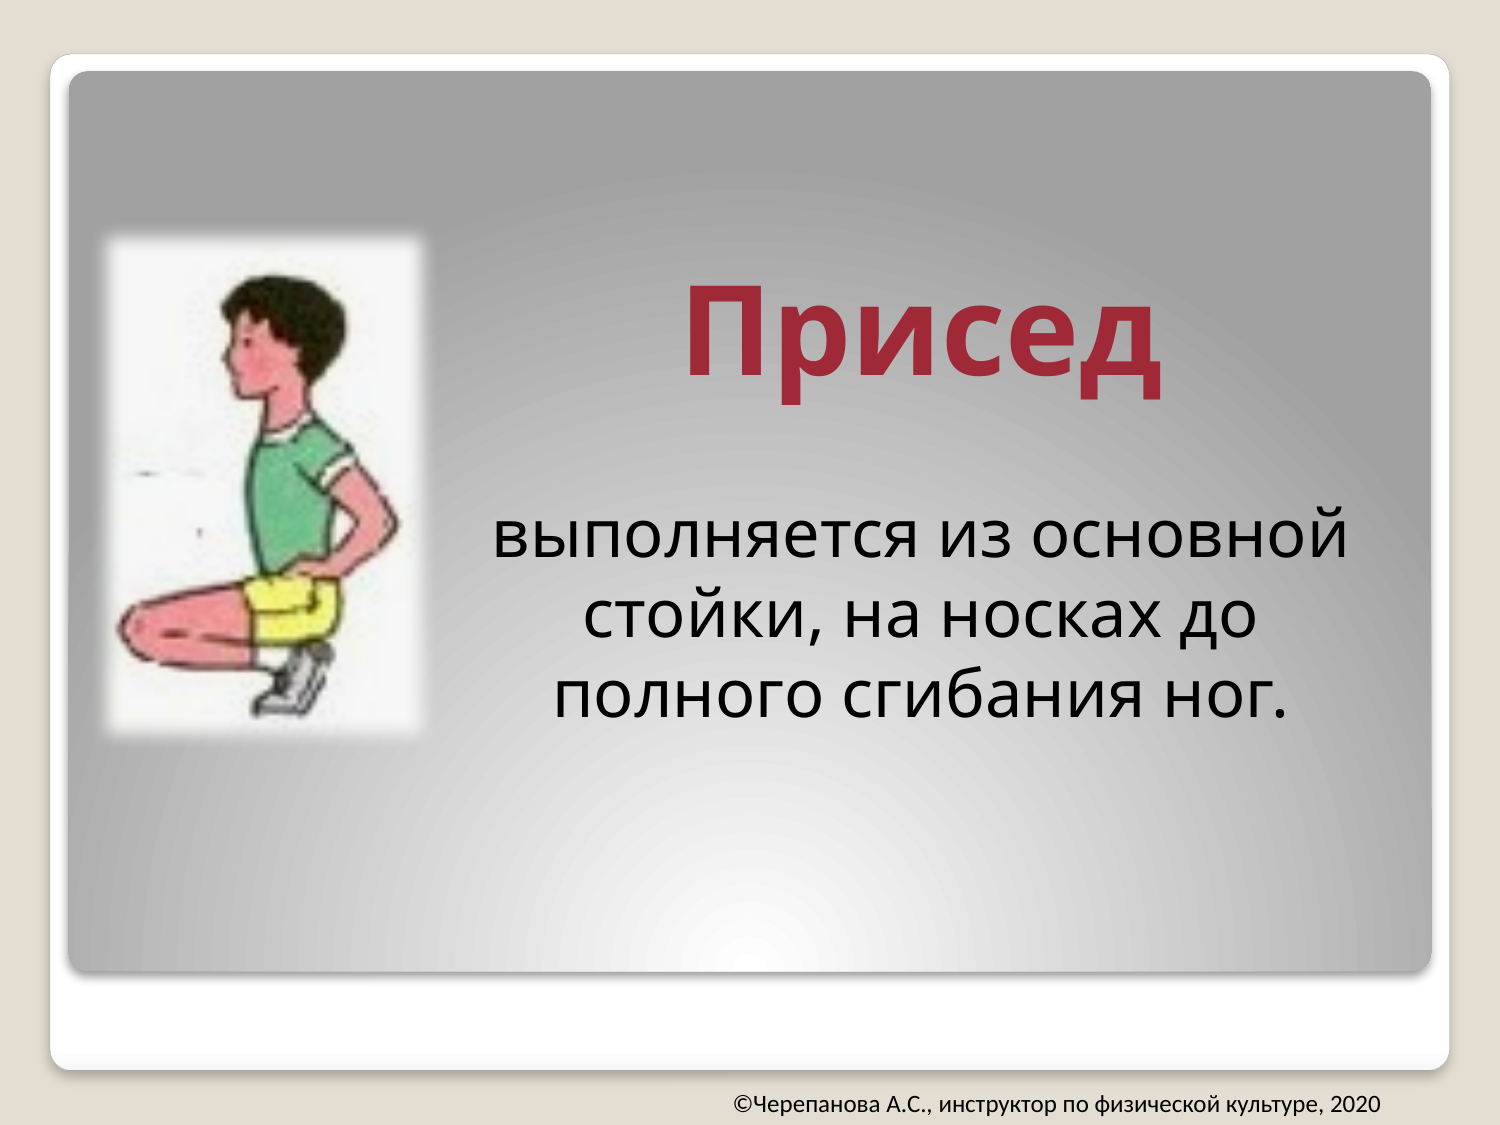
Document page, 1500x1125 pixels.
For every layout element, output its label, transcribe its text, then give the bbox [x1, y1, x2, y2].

text_box ©Черепанова А.С., инструктор по физической культуре, 2020 [643, 1079, 1459, 1125]
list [88, 219, 440, 752]
text_box Присед выполняется из основной стойки, на носках до полного сгибания ног. [446, 243, 1400, 739]
